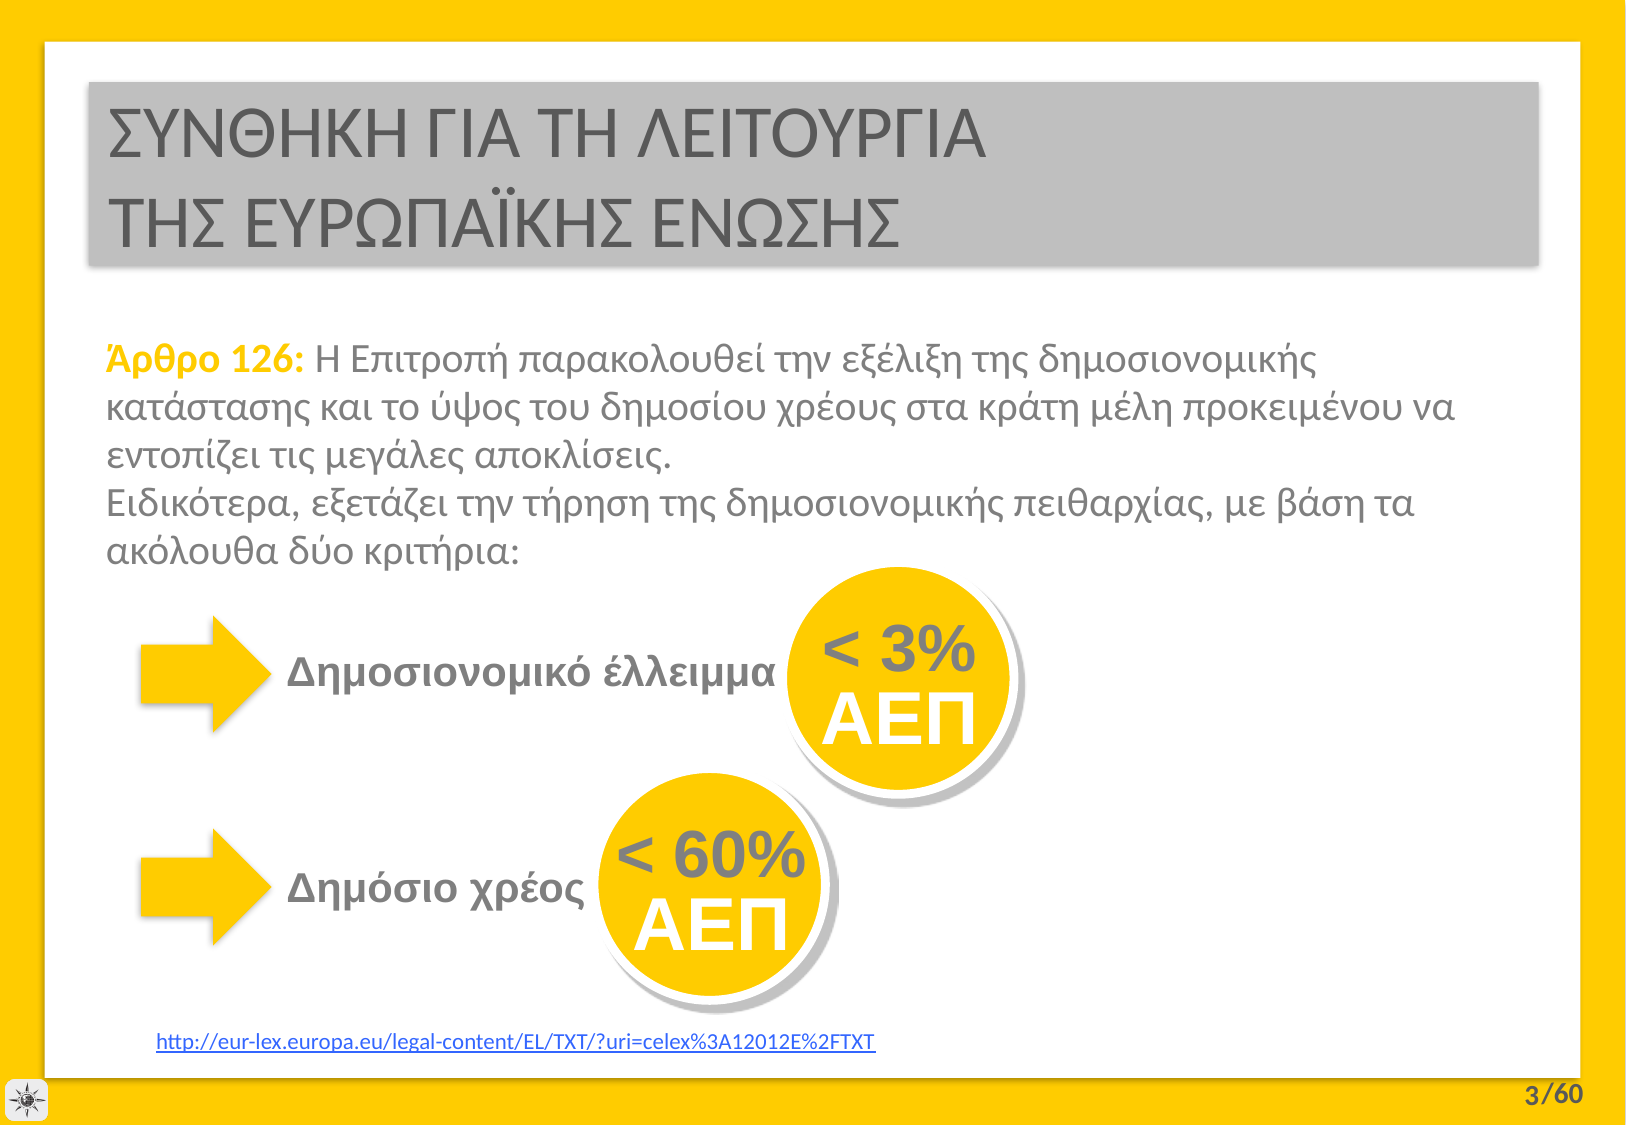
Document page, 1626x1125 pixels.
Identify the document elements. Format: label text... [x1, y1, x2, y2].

title ΣΥΝΘΗΚΗ ΓΙΑ ΤΗ ΛΕΙΤΟΥΡΓΙΑ ΤΗΣ ΕΥΡΩΠΑΪΚΗΣ ΕΝΩΣΗΣ [93, 75, 1535, 254]
text_box http://eur-lex.europa.eu/legal-content/EL/TXT/?uri=celex%3A12012E%2FTXT [141, 1019, 896, 1062]
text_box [593, 768, 826, 1001]
slide_number 3 [1487, 1068, 1555, 1125]
text_box Άρθρο 126: Η Επιτροπή παρακολουθεί την εξέλιξη της δημοσιονομικής κατάστασης και το ύψος του δημοσίου χρέους στα κράτη μέλη προκειμένου να εντοπίζει τις μεγάλες αποκλίσεις. Ειδικότερα, εξετάζει την τήρηση της δημοσιονομικής πειθαρχίας, με βάση τα ακόλουθα δύο κριτήρια: [91, 325, 1532, 580]
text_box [140, 828, 651, 946]
text_box [99, 330, 1534, 1050]
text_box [782, 562, 1015, 795]
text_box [140, 615, 803, 733]
picture [5, 1079, 48, 1121]
